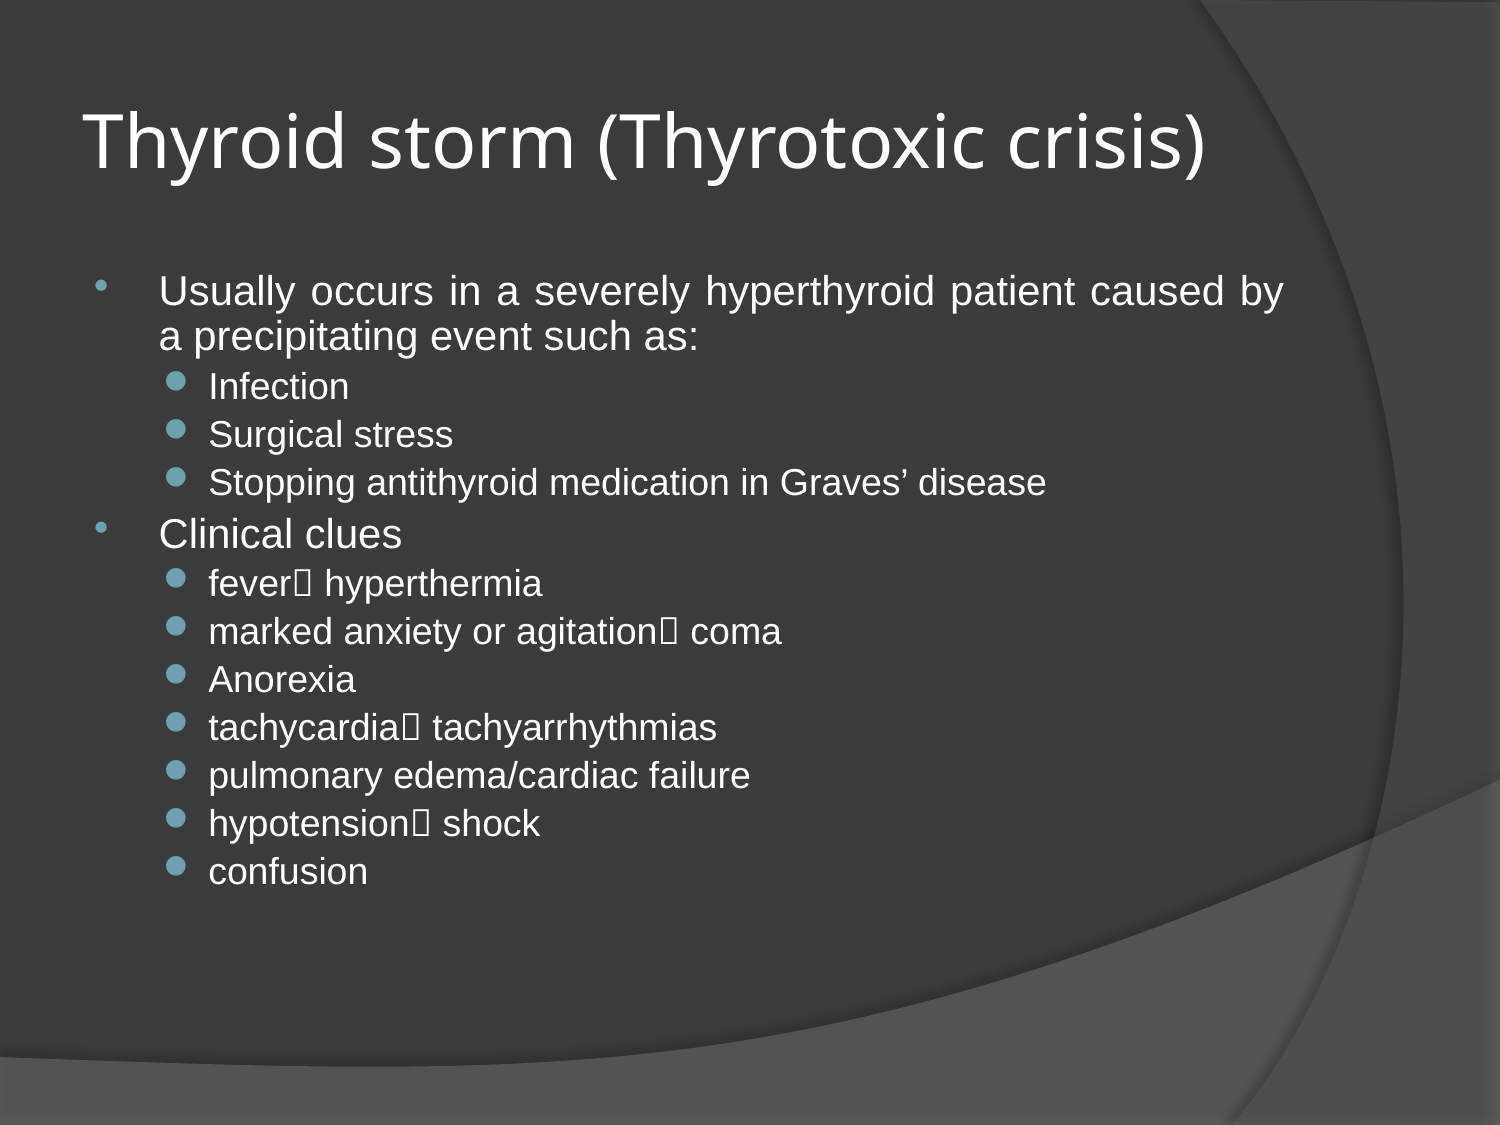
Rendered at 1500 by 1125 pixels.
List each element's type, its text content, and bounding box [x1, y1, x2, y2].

title Thyroid storm (Thyrotoxic crisis) [75, 45, 1300, 233]
list Usually occurs in a severely hyperthyroid patient caused by a precipitating event such as: Infection Surgical stress Stopping antithyroid medication in Graves’ disease Clinical clues fever hyperthermia marked anxiety or agitation coma Anorexia tachycardia tachyarrhythmias pulmonary edema/cardiac failure hypotension shock confusion [75, 262, 1300, 1005]
